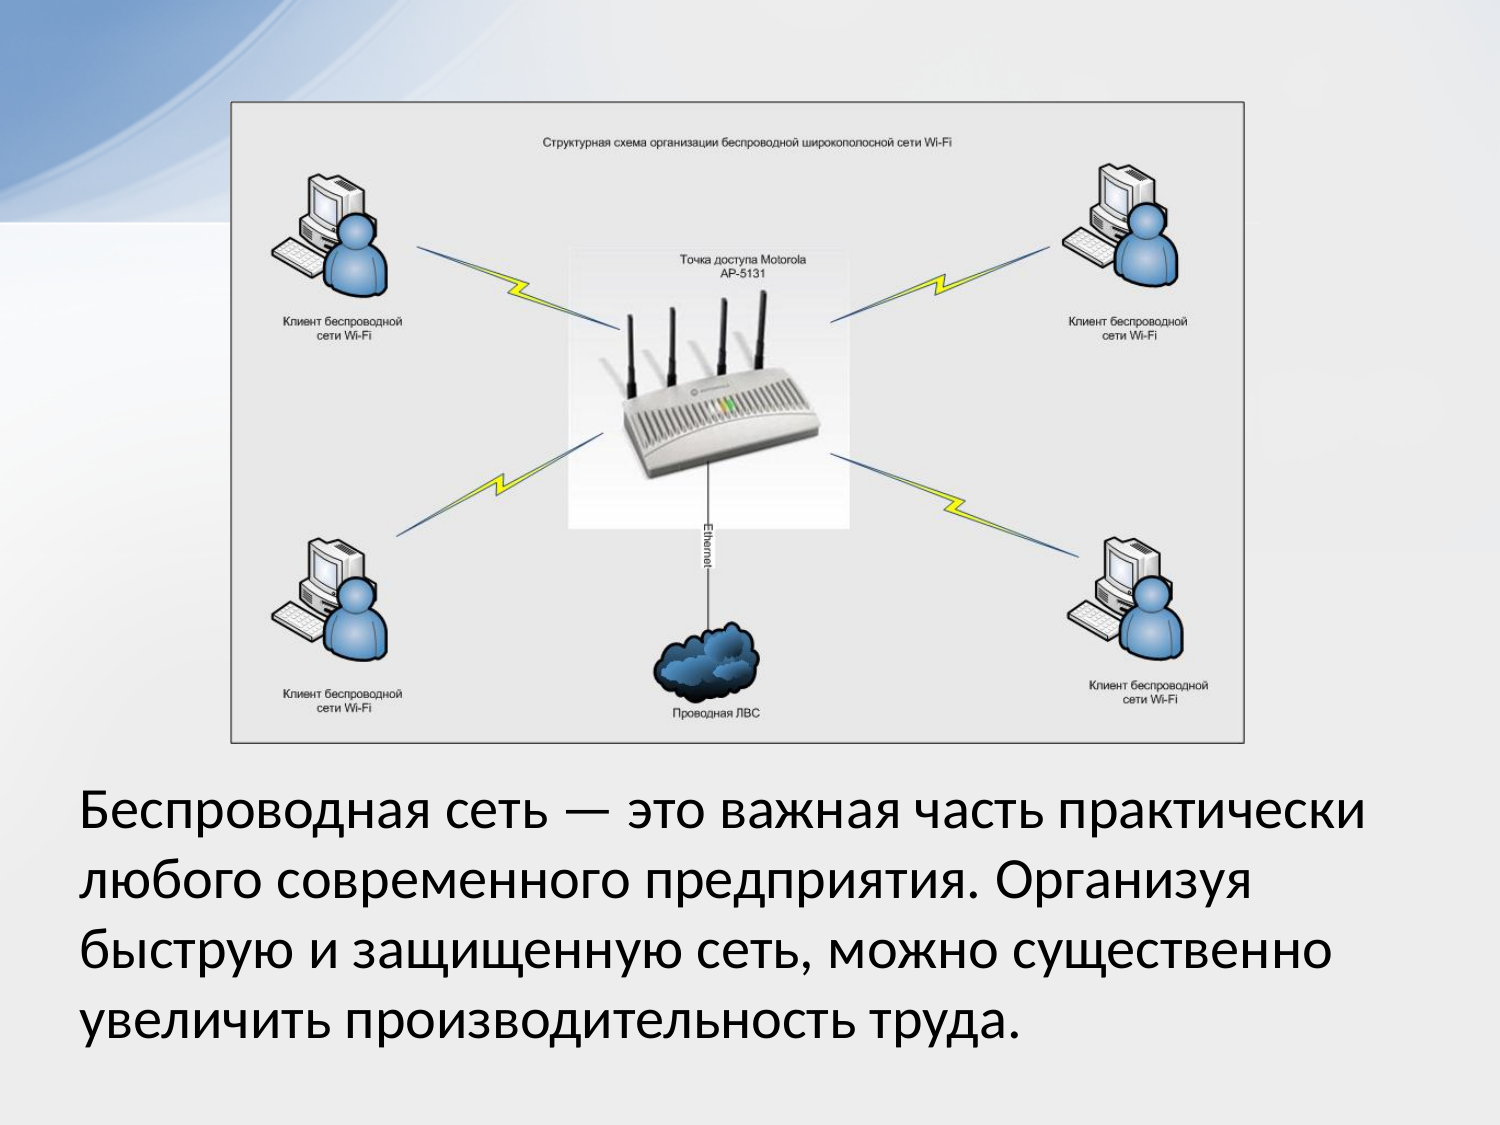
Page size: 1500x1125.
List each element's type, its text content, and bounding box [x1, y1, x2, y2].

list Беспроводная сеть — это важная часть практически любого современного предприятия. Организуя быструю и защищенную сеть, можно существенно увеличить производительность труда. [64, 763, 1415, 1083]
picture [0, 0, 1500, 1125]
